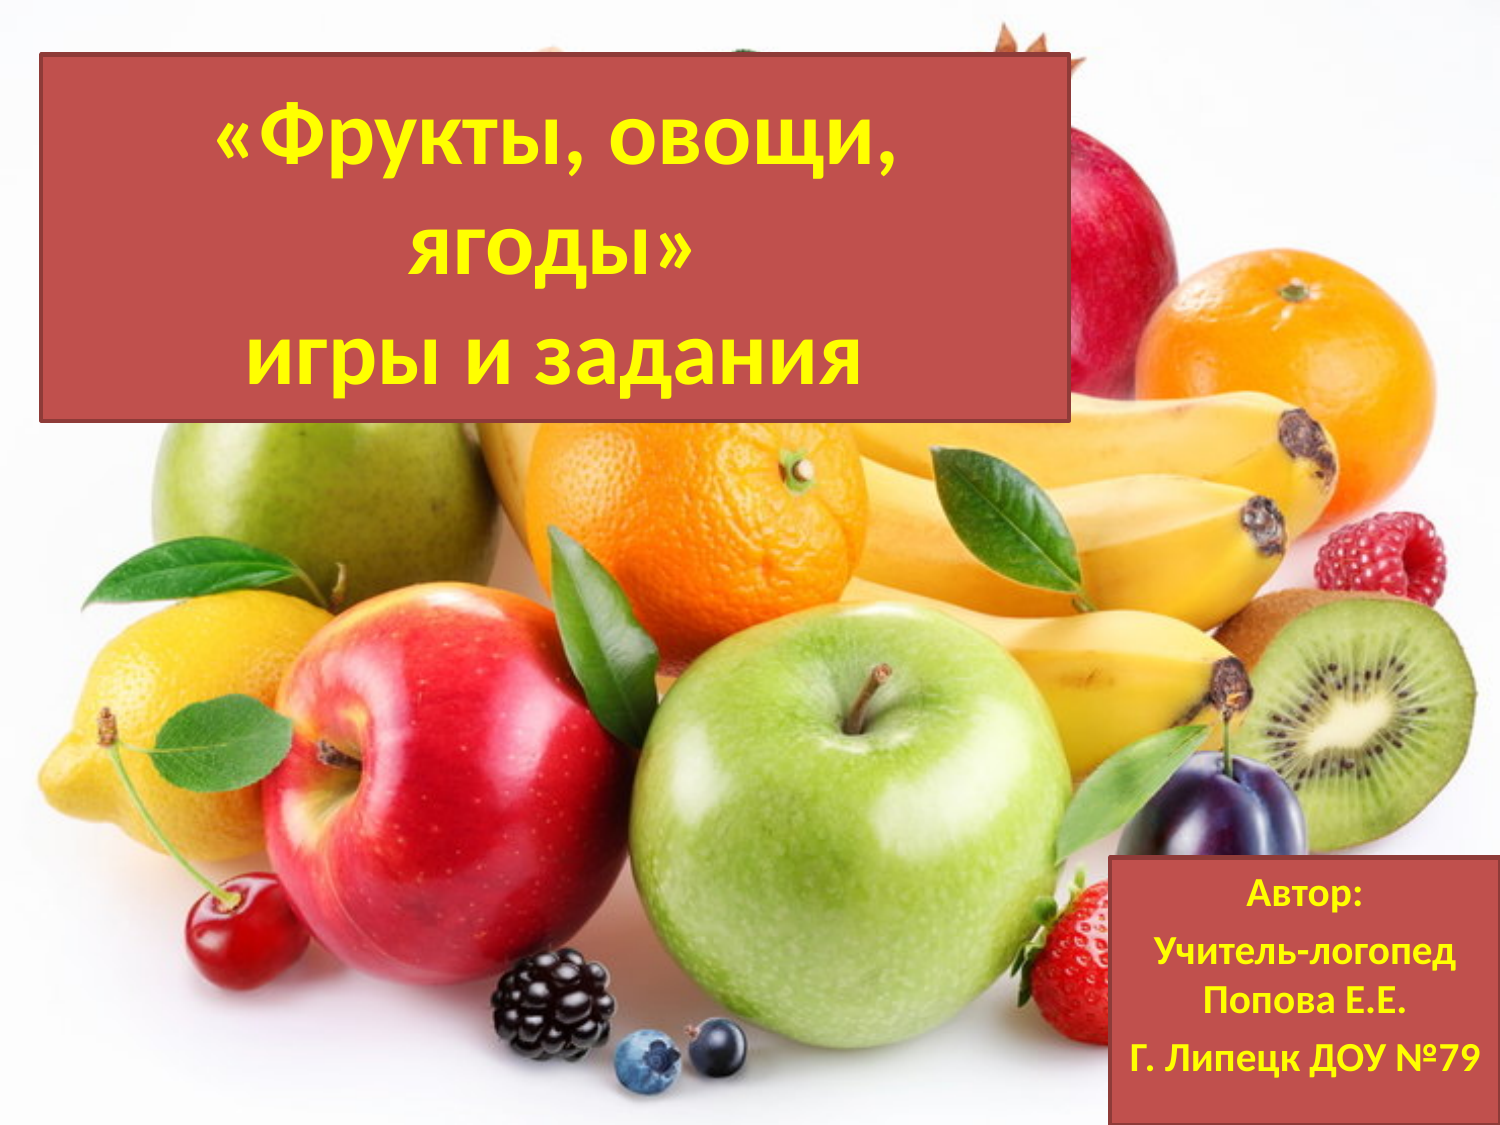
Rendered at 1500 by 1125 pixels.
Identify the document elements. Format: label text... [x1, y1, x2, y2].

picture [0, 0, 1500, 1125]
title «Фрукты, овощи, ягоды» игры и задания [39, 52, 1071, 423]
subtitle Автор: Учитель-логопед Попова Е.Е. Г. Липецк ДОУ №79 [1108, 855, 1500, 1125]
